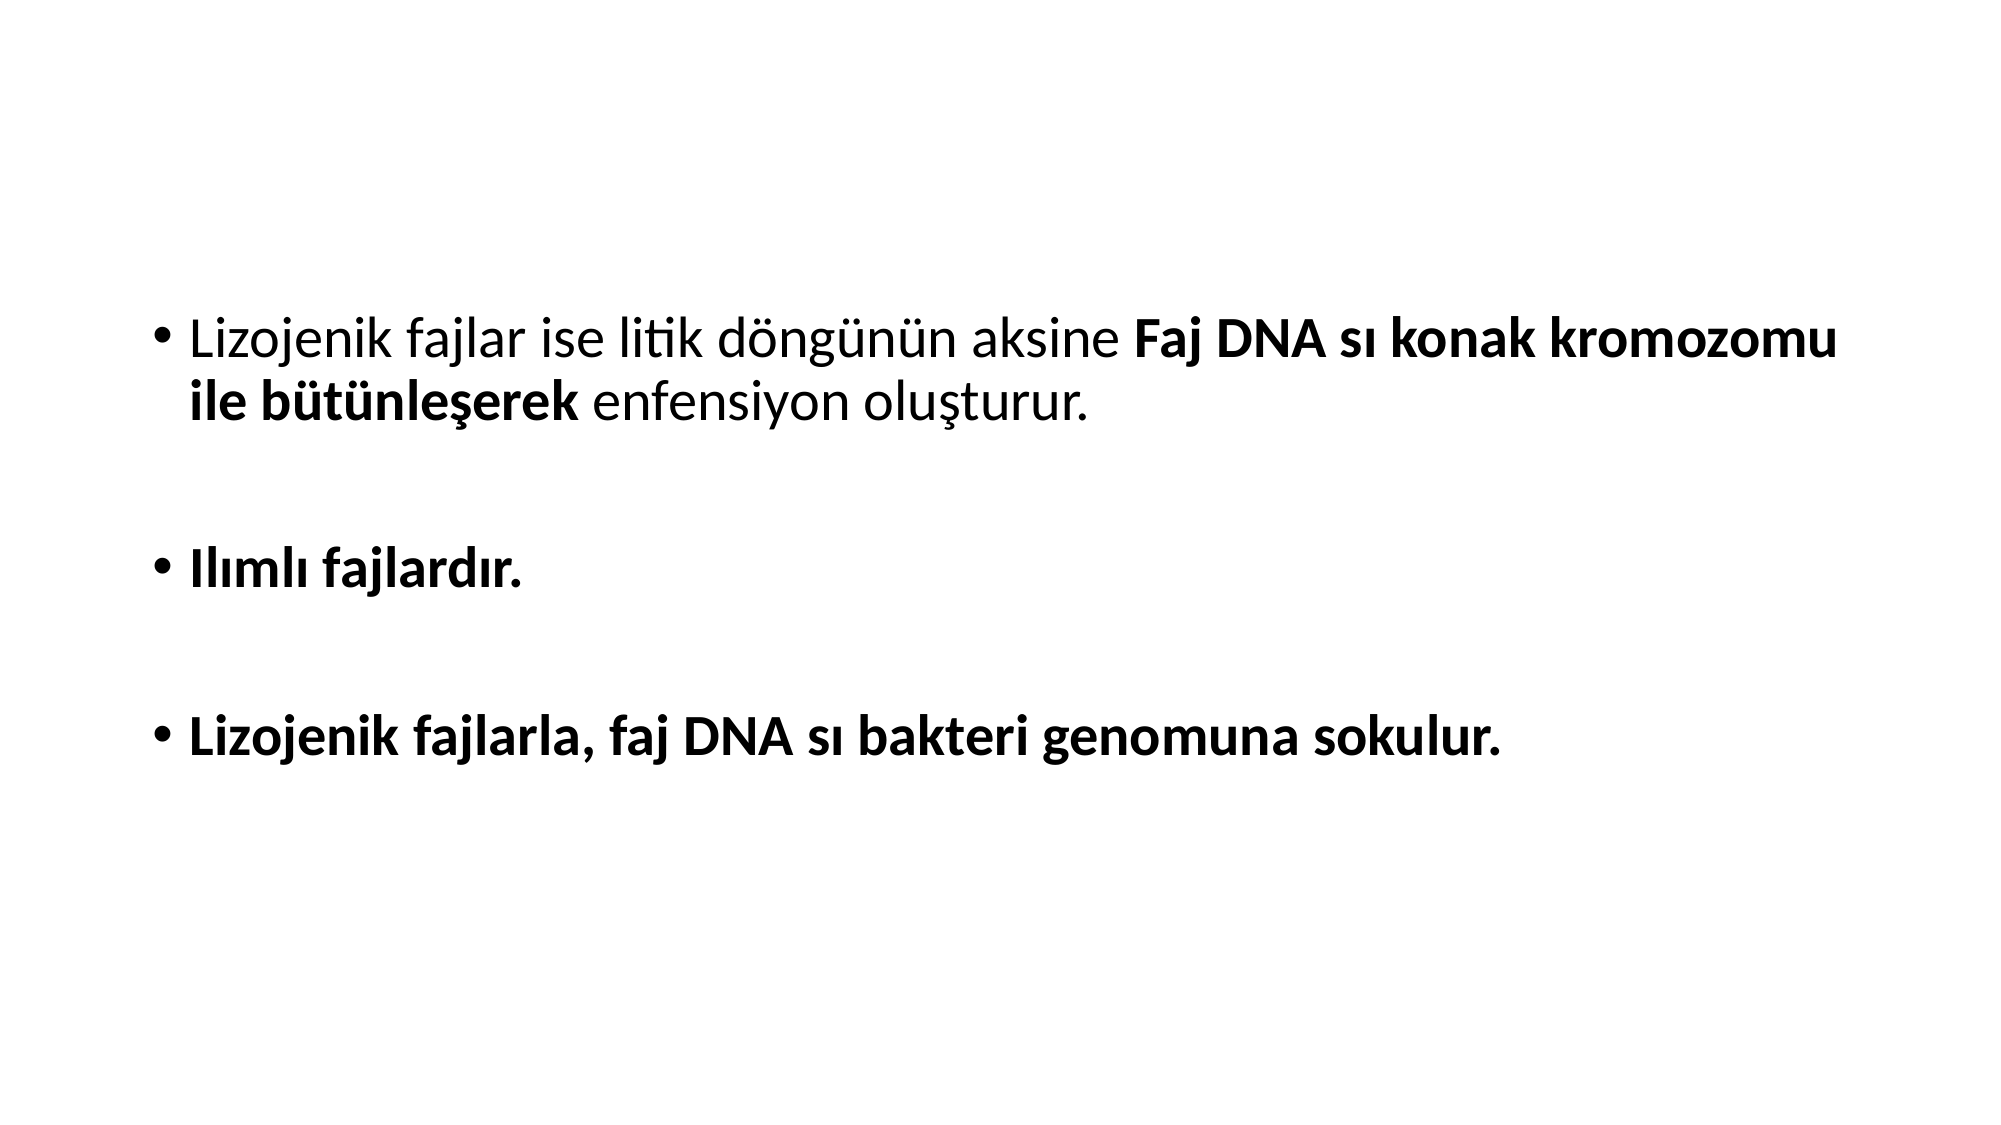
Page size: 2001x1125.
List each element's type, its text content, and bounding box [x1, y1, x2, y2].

list Lizojenik fajlar ise litik döngünün aksine Faj DNA sı konak kromozomu ile bütünleşerek enfensiyon oluşturur. Ilımlı fajlardır. Lizojenik fajlarla, faj DNA sı bakteri genomuna sokulur. [137, 299, 1863, 1014]
